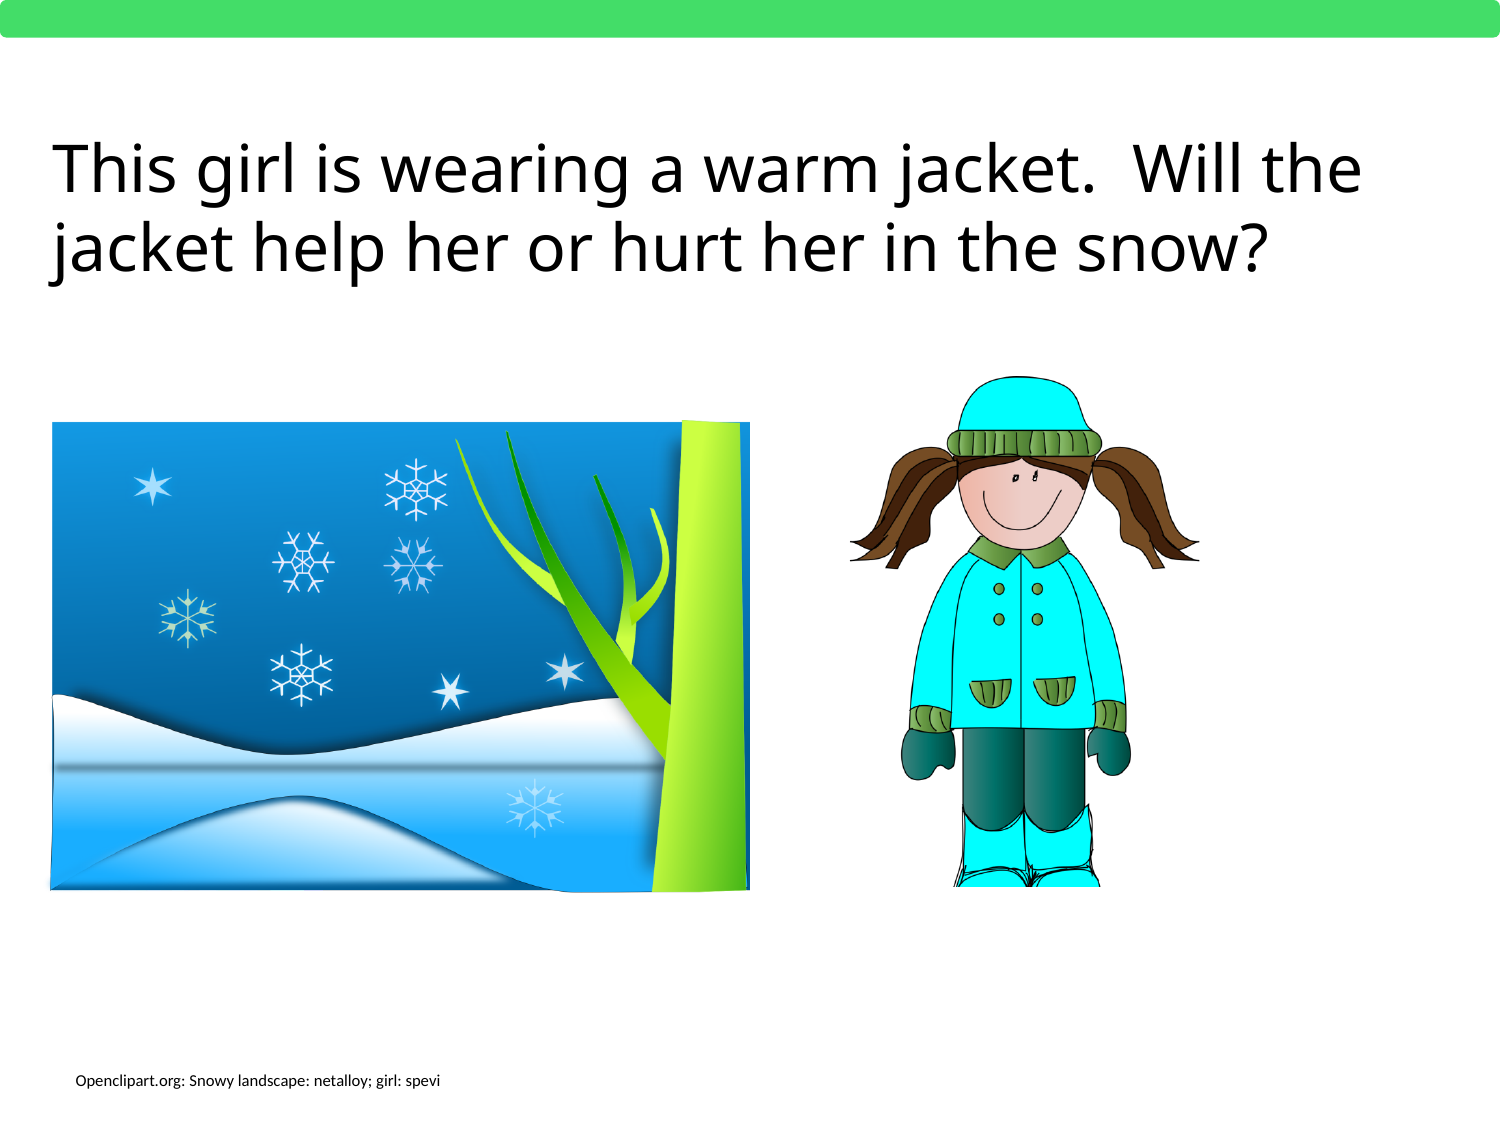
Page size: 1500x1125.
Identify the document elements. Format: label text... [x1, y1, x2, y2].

text_box [0, 0, 1500, 40]
title This girl is wearing a warm jacket. Will the jacket help her or hurt her in the snow? [37, 112, 1388, 300]
text_box Openclipart.org: Snowy landscape: netalloy; girl: spevi [60, 1062, 561, 1098]
picture [42, 420, 751, 893]
picture [786, 376, 1200, 887]
